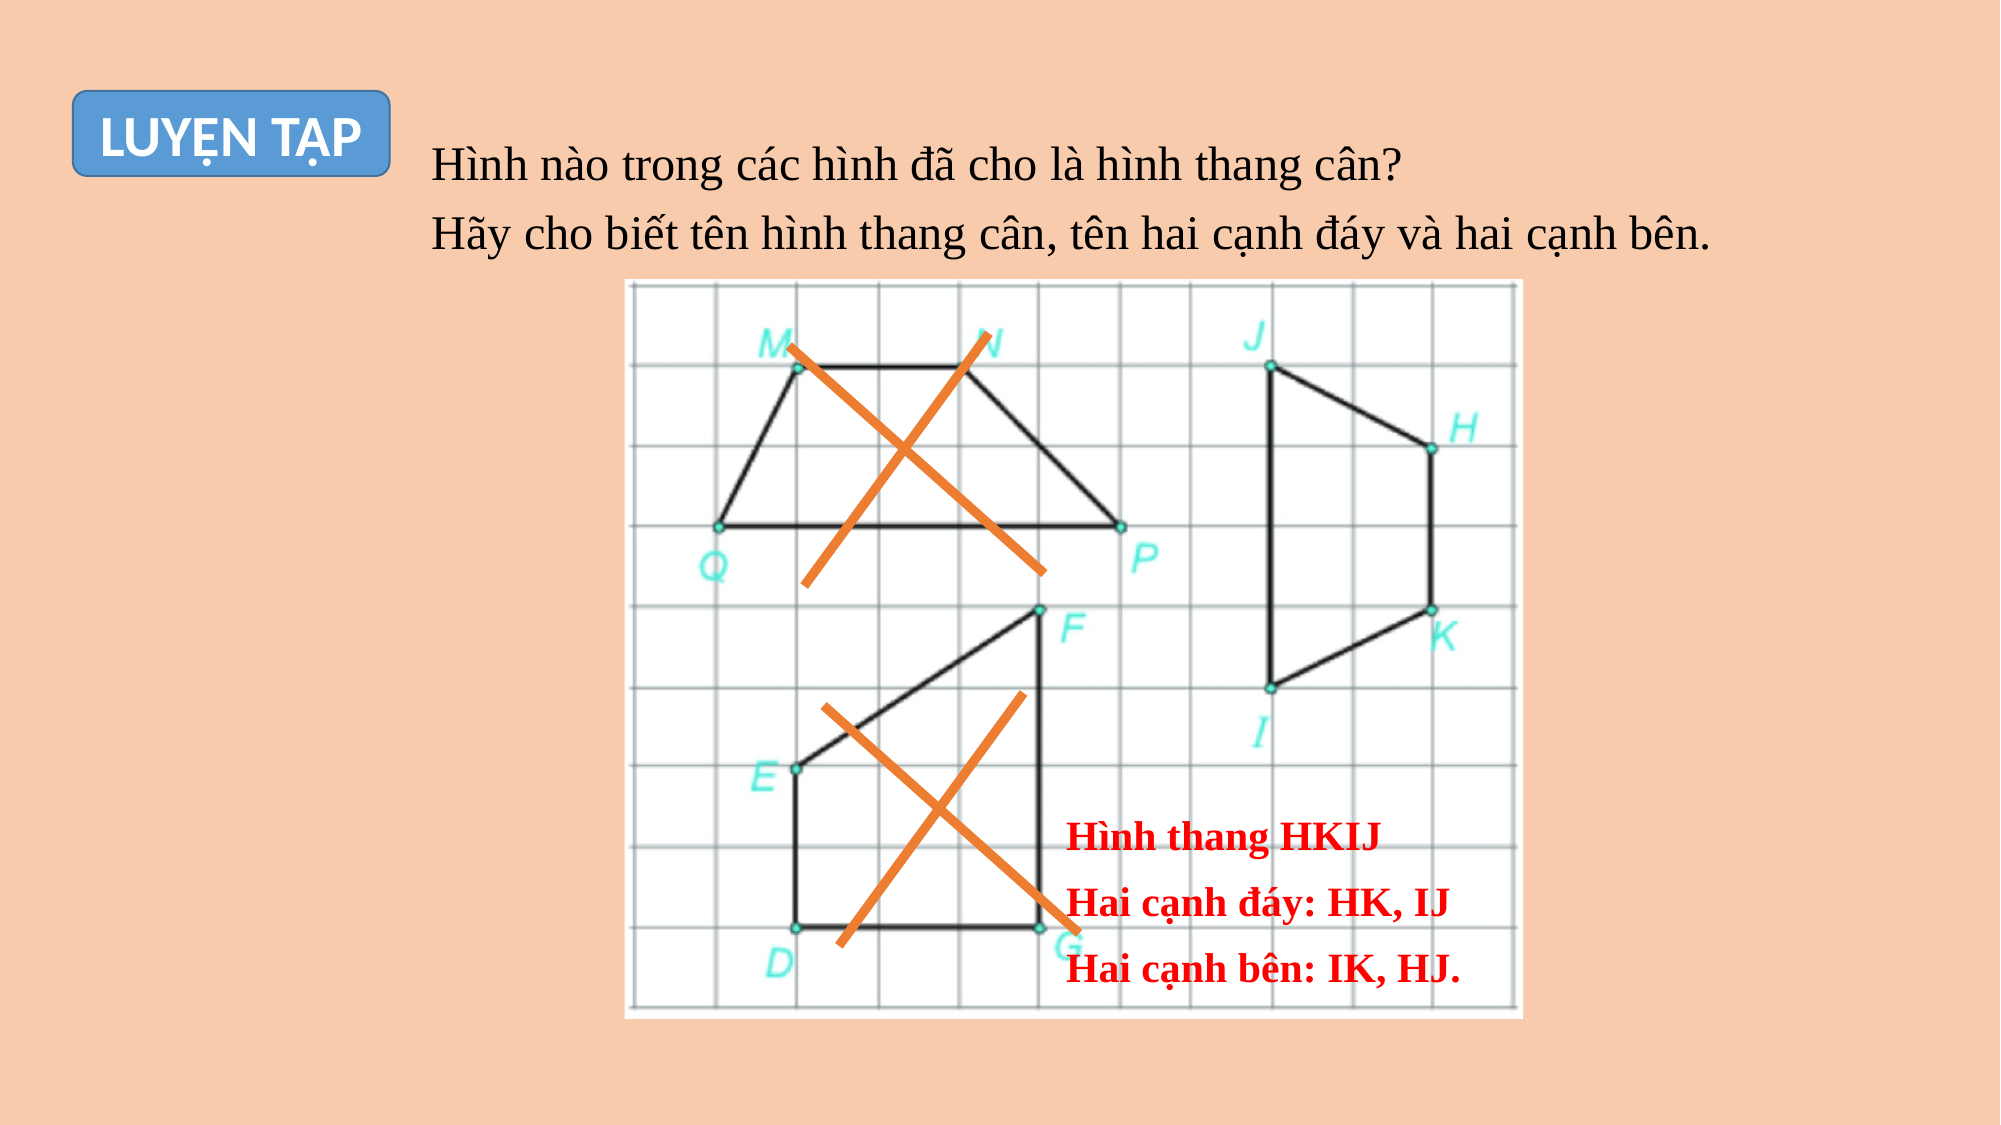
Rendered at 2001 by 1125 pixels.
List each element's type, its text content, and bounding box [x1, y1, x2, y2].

list Hình nào trong các hình đã cho là hình thang cân? Hãy cho biết tên hình thang cân, tên hai cạnh đáy và hai cạnh bên. [416, 131, 1798, 270]
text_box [823, 692, 1080, 946]
picture [624, 279, 1524, 1019]
text_box LUYỆN TẬP [71, 89, 391, 177]
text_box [788, 333, 1045, 586]
